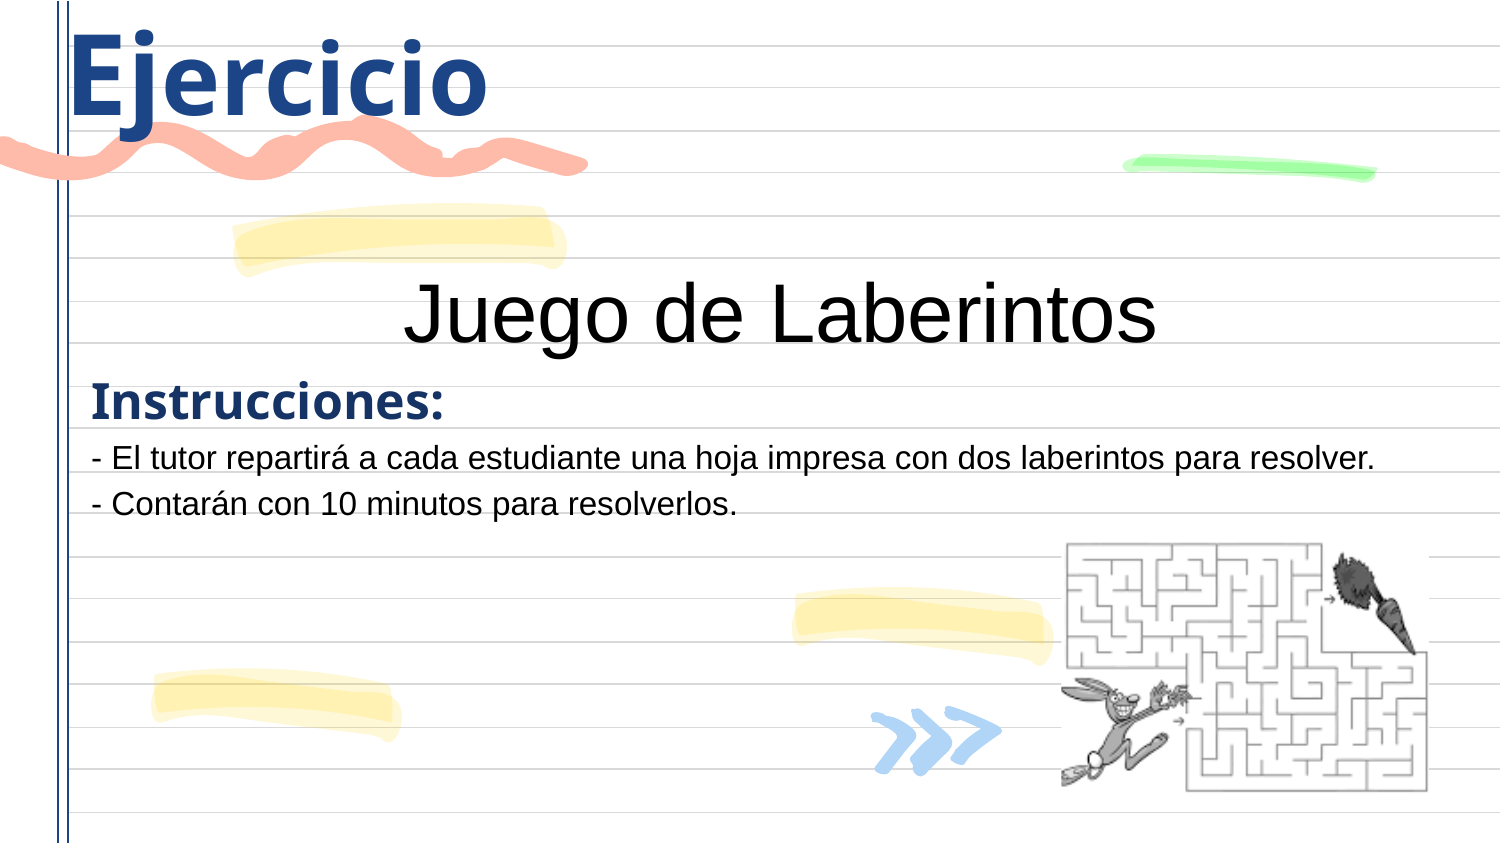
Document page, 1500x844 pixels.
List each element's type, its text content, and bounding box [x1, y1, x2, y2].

subtitle Juego de Laberintos [72, 243, 1490, 401]
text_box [226, 193, 569, 291]
picture [1061, 540, 1430, 796]
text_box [788, 576, 1056, 674]
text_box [0, 115, 598, 180]
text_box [870, 706, 1004, 777]
text_box Instrucciones: - El tutor repartirá a cada estudiante una hoja impresa con dos laberintos para resolver. - Contarán con 10 minutos para resolverlos. [76, 345, 1428, 537]
title Ejercicio [64, 3, 1498, 180]
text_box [1121, 153, 1382, 183]
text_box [147, 658, 404, 749]
